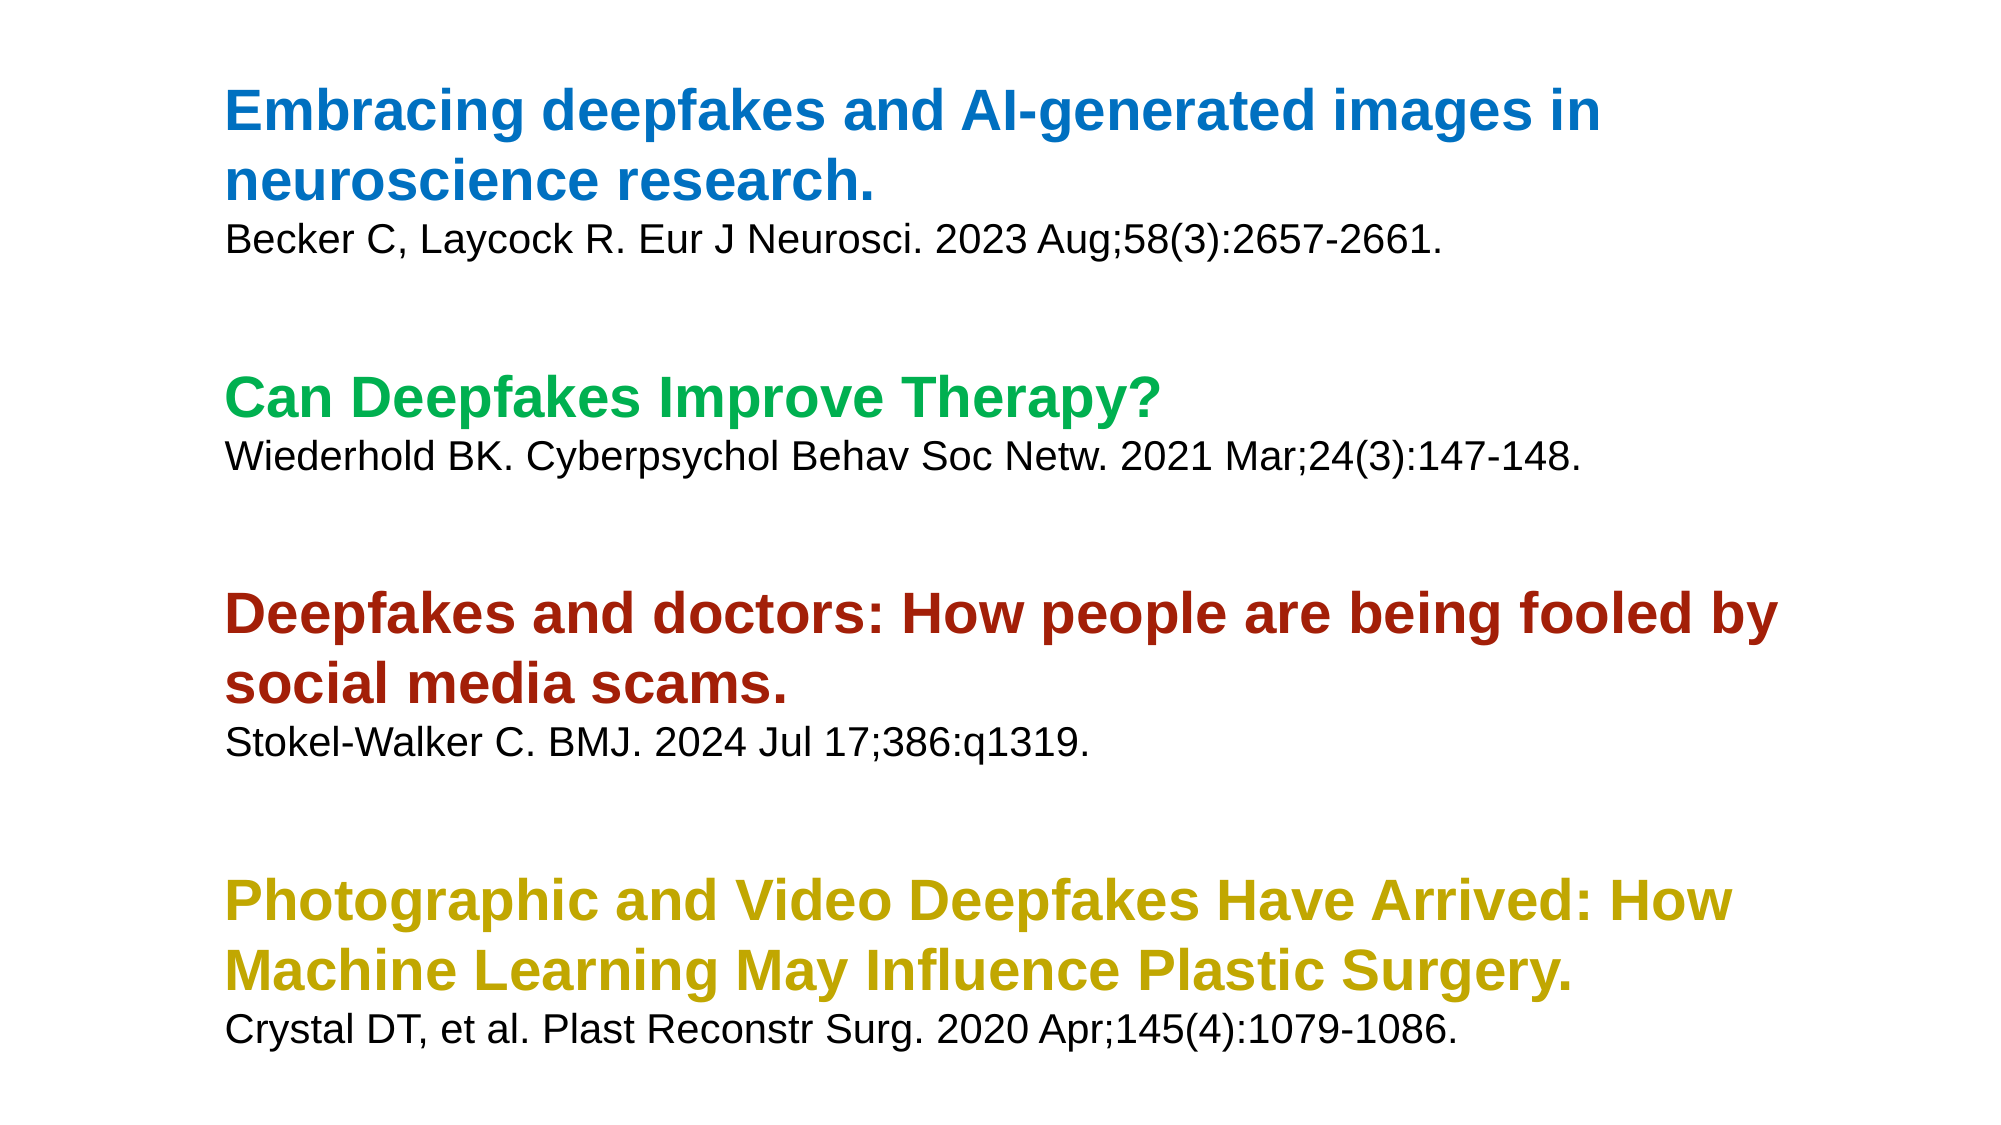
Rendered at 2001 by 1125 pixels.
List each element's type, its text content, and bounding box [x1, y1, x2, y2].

text_box Deepfakes and doctors: How people are being fooled by social media scams. Stokel-Walker C. BMJ. 2024 Jul 17;386:q1319. [209, 567, 1884, 773]
text_box Embracing deepfakes and AI-generated images in neuroscience research. Becker C, Laycock R. Eur J Neurosci. 2023 Aug;58(3):2657-2661. [209, 64, 1902, 270]
text_box Can Deepfakes Improve Therapy? Wiederhold BK. Cyberpsychol Behav Soc Netw. 2021 Mar;24(3):147-148. [209, 351, 1765, 487]
text_box Photographic and Video Deepfakes Have Arrived: How Machine Learning May Influence Plastic Surgery. Crystal DT, et al. Plast Reconstr Surg. 2020 Apr;145(4):1079-1086. [209, 854, 1849, 1060]
